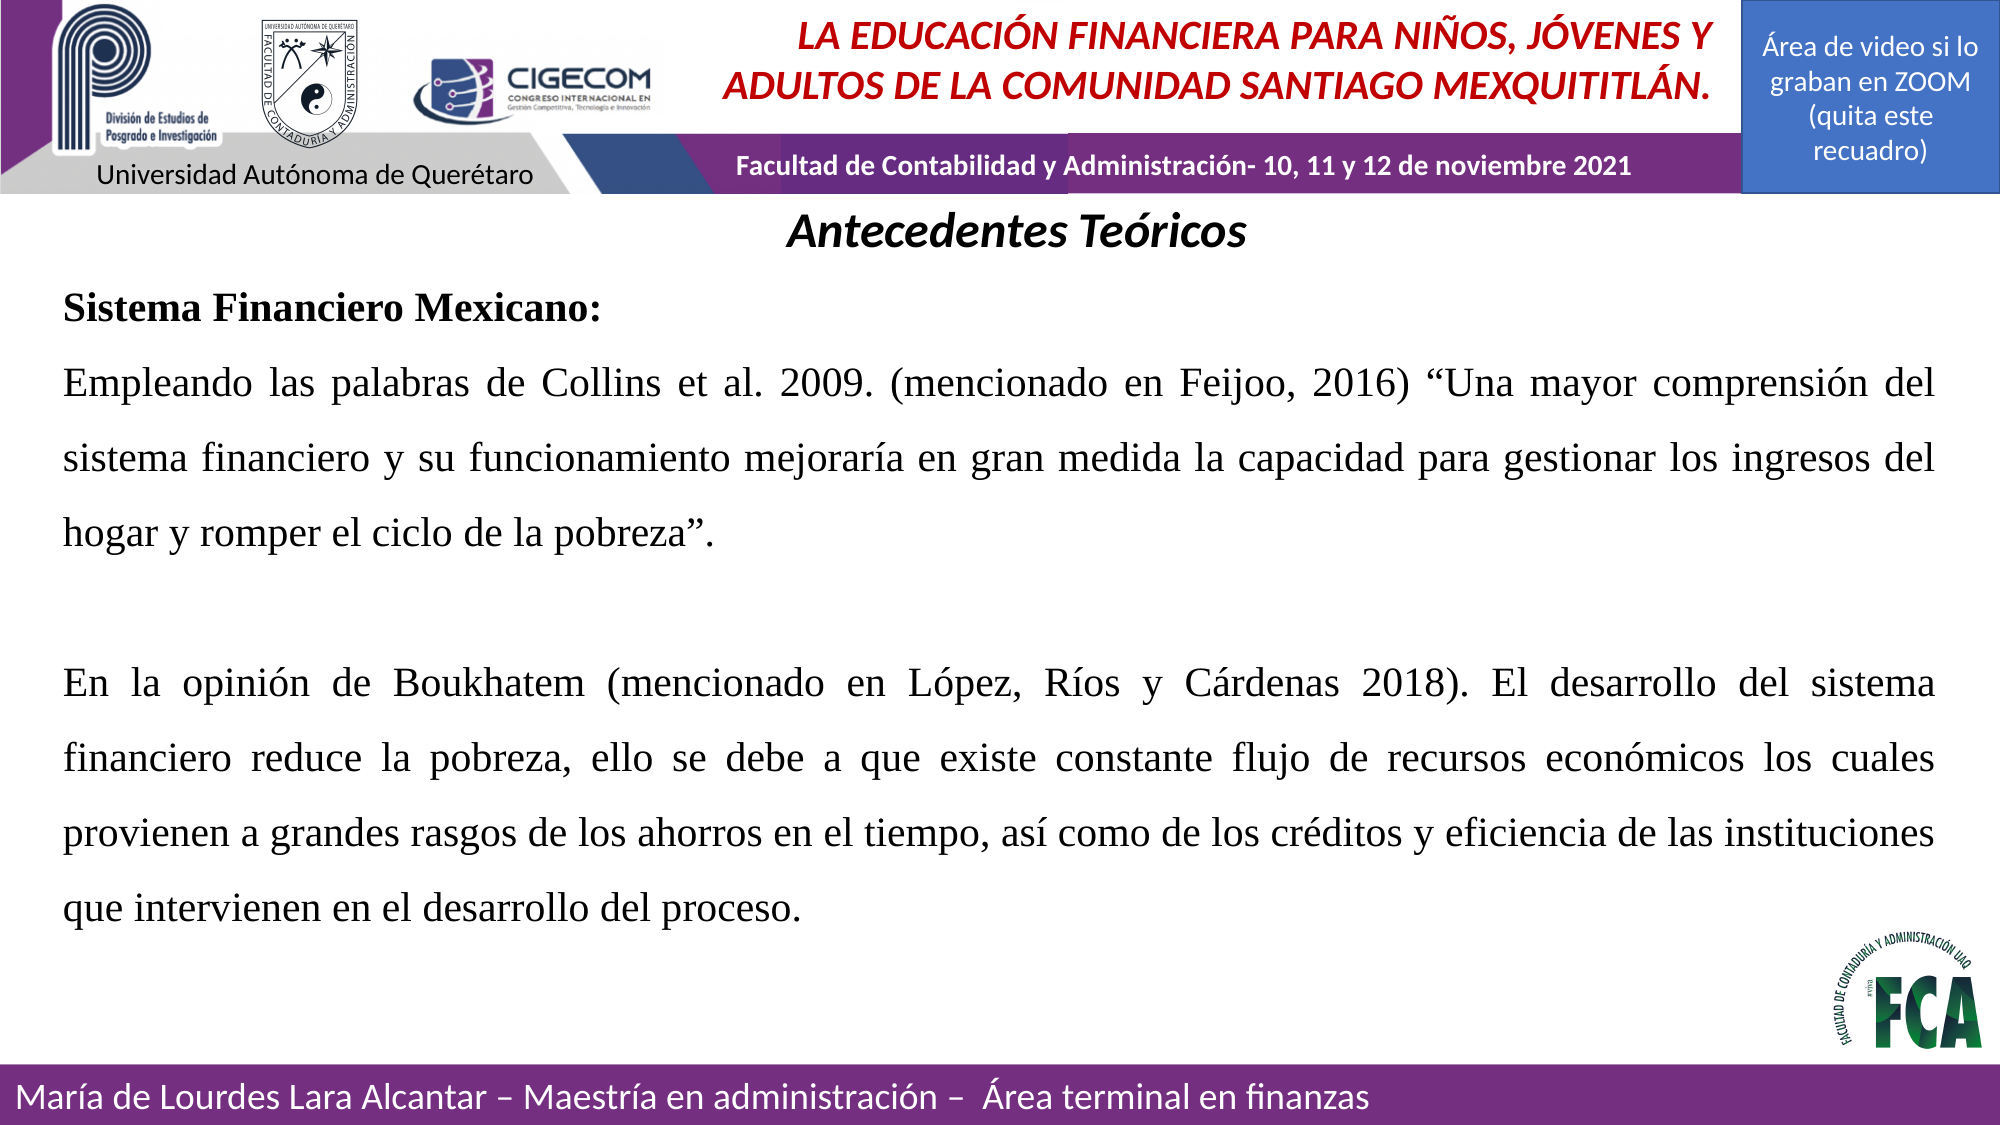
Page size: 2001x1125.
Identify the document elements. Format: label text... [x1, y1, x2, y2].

text_box María de Lourdes Lara Alcantar – Maestría en administración – Área terminal en finanzas [0, 1064, 2000, 1125]
picture [1798, 905, 2000, 1075]
text_box Antecedentes Teóricos [16, 194, 2000, 266]
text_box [0, 0, 2000, 194]
text_box Sistema Financiero Mexicano: Empleando las palabras de Collins et al. 2009. (mencionado en Feijoo, 2016) “Una mayor comprensión del sistema financiero y su funcionamiento mejoraría en gran medida la capacidad para gestionar los ingresos del hogar y romper el ciclo de la pobreza”. En la opinión de Boukhatem (mencionado en López, Ríos y Cárdenas 2018). El desarrollo del sistema financiero reduce la pobreza, ello se debe a que existe constante flujo de recursos económicos los cuales provienen a grandes rasgos de los ahorros en el tiempo, así como de los créditos y eficiencia de las instituciones que intervienen en el desarrollo del proceso. [48, 247, 1952, 1110]
picture [258, 16, 361, 152]
